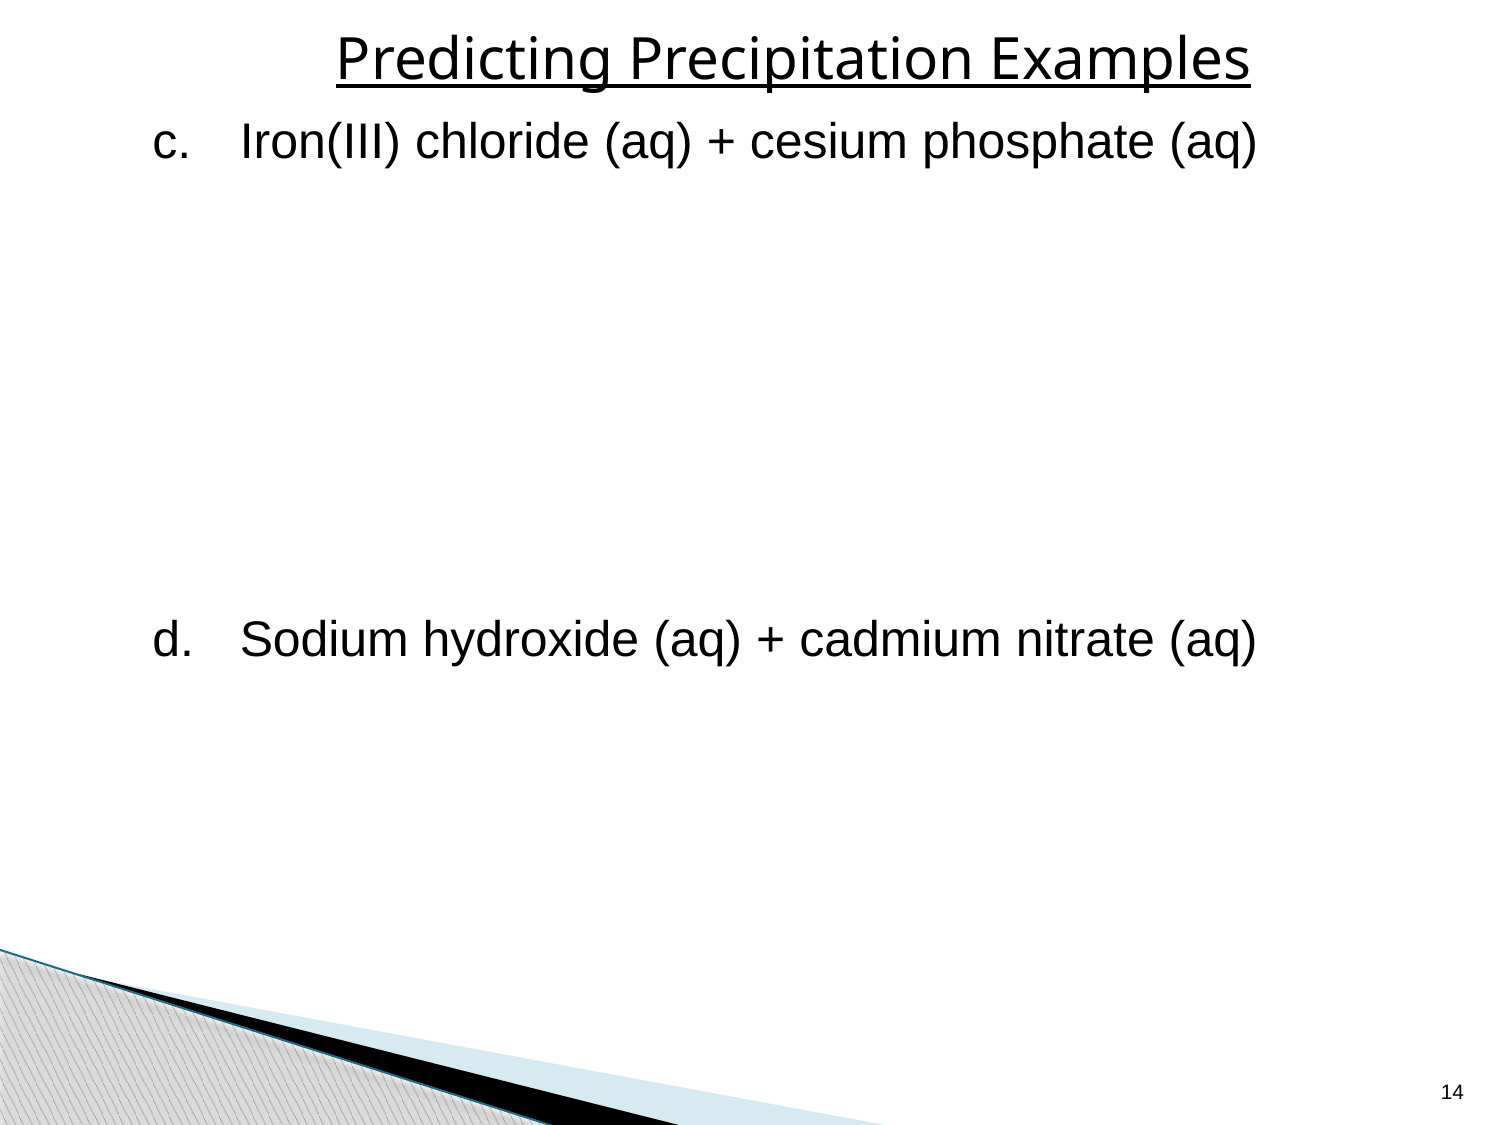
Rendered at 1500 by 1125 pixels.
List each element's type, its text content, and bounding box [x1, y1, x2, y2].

slide_number 14 [1418, 1051, 1479, 1112]
title Predicting Precipitation Examples [125, 0, 1463, 125]
list Iron(III) chloride (aq) + cesium phosphate (aq) Sodium hydroxide (aq) + cadmium nitrate (aq) [62, 112, 1288, 955]
